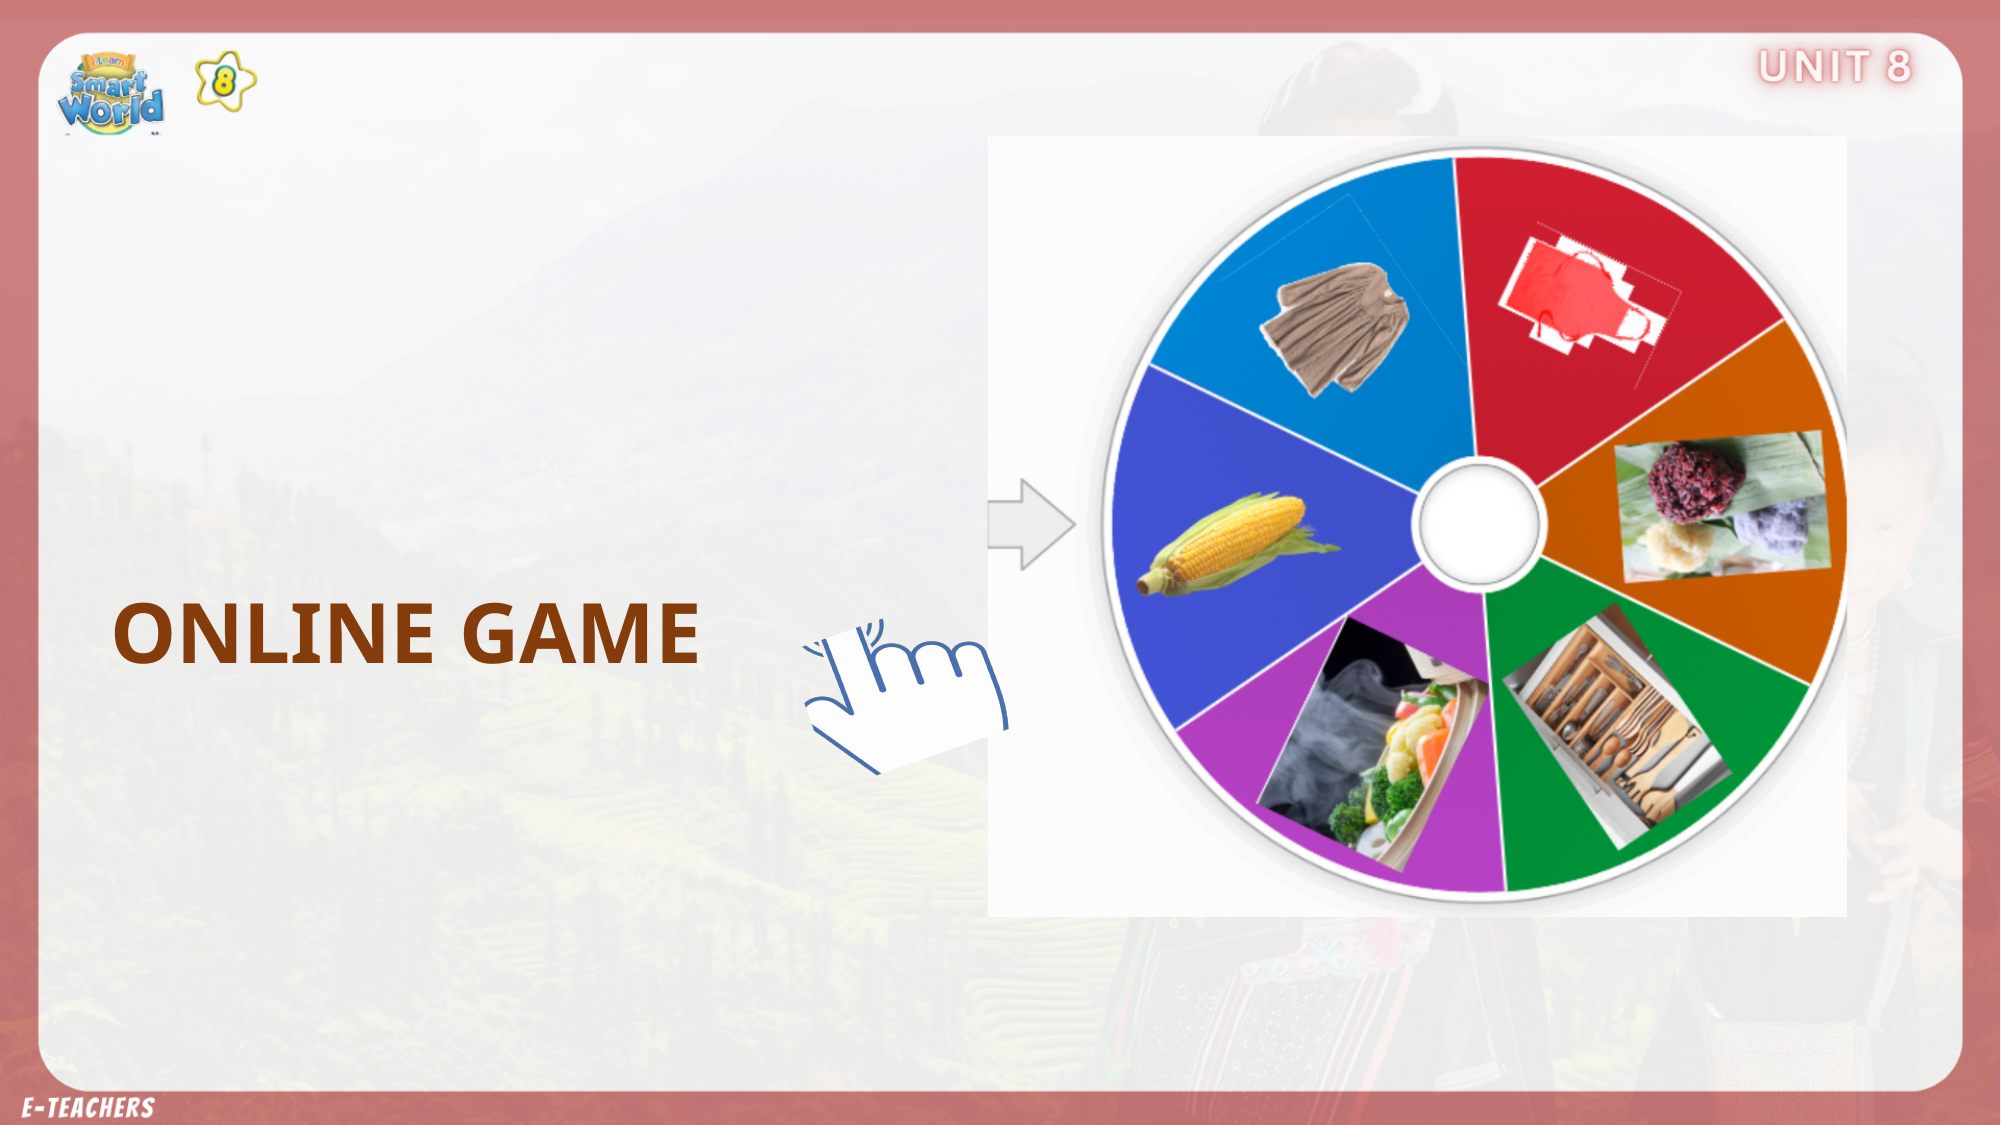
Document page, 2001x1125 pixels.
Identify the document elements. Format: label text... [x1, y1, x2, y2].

picture [0, 0, 2001, 1125]
text_box [799, 588, 987, 790]
text_box ONLINE GAME [95, 572, 827, 688]
